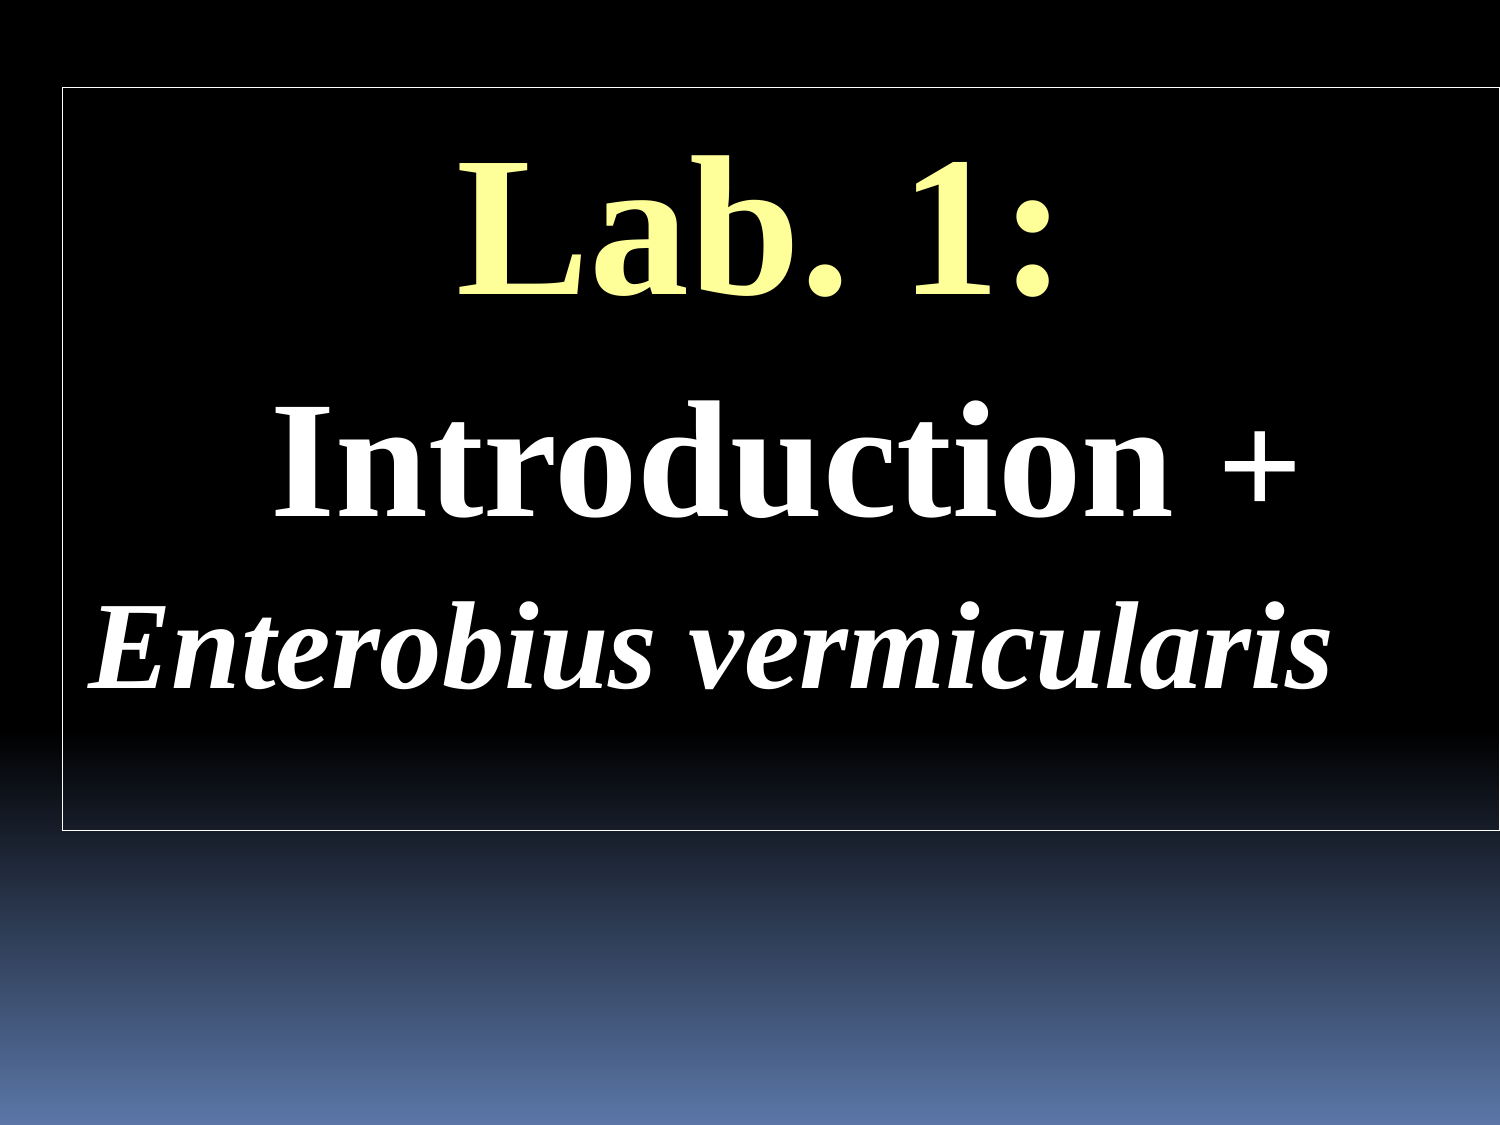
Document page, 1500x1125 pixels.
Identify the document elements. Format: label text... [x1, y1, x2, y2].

list Lab. 1: Introduction + Enterobius vermicularis [62, 87, 1500, 831]
